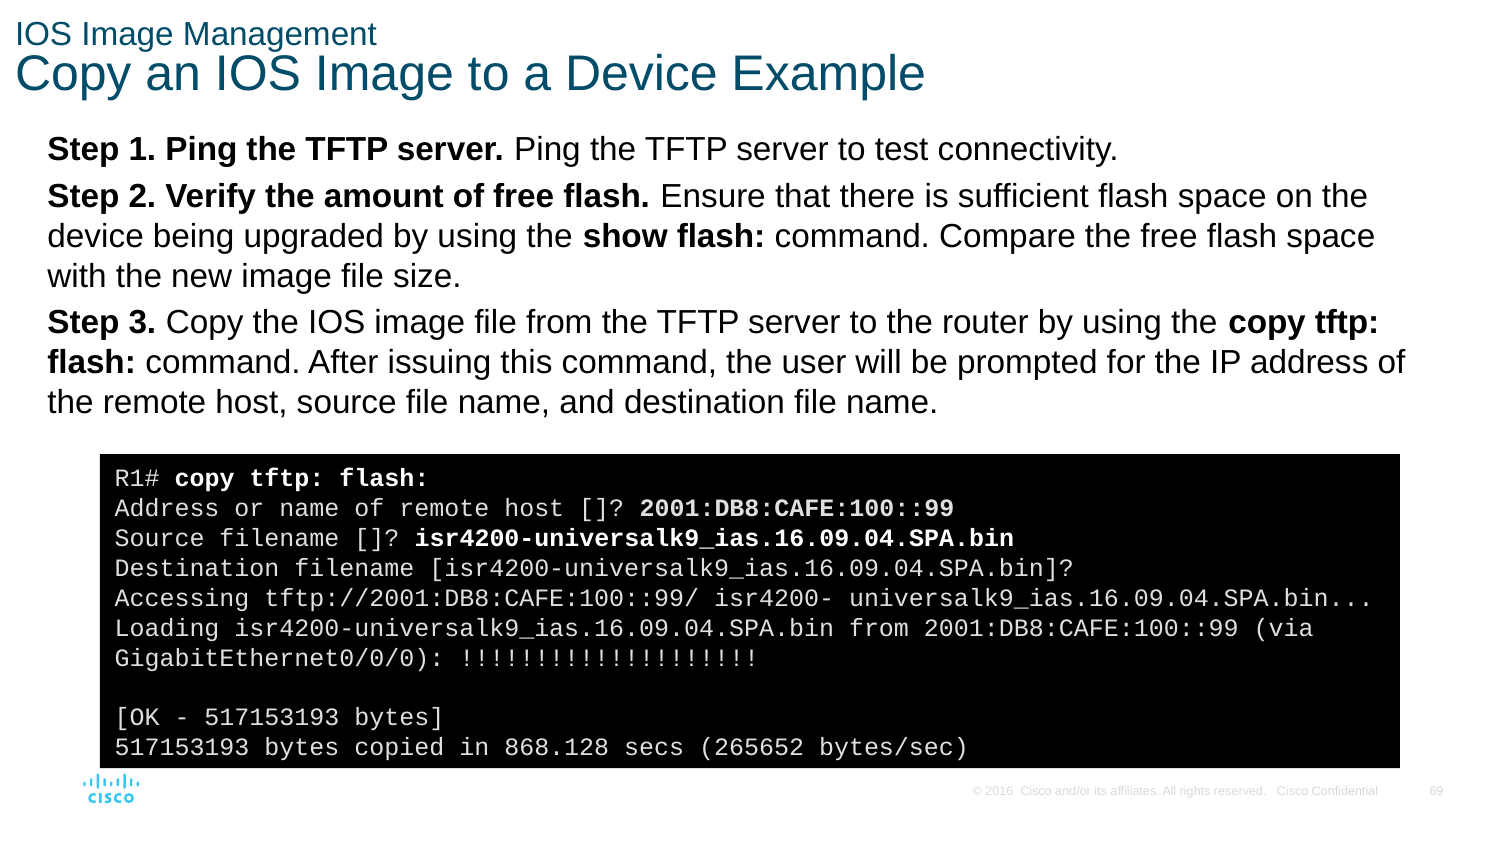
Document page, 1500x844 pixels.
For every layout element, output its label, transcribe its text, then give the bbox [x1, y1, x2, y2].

text_box R1# copy tftp: flash: Address or name of remote host []? 2001:DB8:CAFE:100::99 Source filename []? isr4200-universalk9_ias.16.09.04.SPA.bin Destination filename [isr4200-universalk9_ias.16.09.04.SPA.bin]? Accessing tftp://2001:DB8:CAFE:100::99/ isr4200- universalk9_ias.16.09.04.SPA.bin... Loading isr4200-universalk9_ias.16.09.04.SPA.bin from 2001:DB8:CAFE:100::99 (via GigabitEthernet0/0/0): !!!!!!!!!!!!!!!!!!!! [OK - 517153193 bytes] 517153193 bytes copied in 868.128 secs (265652 bytes/sec) [99, 454, 1400, 769]
title IOS Image Management Copy an IOS Image to a Device Example [0, 0, 1369, 121]
list Step 1. Ping the TFTP server. Ping the TFTP server to test connectivity. Step 2. Verify the amount of free flash. Ensure that there is sufficient flash space on the device being upgraded by using the show flash: command. Compare the free flash space with the new image file size. Step 3. Copy the IOS image file from the TFTP server to the router by using the copy tftp: flash: command. After issuing this command, the user will be prompted for the IP address of the remote host, source file name, and destination file name. [32, 120, 1437, 435]
